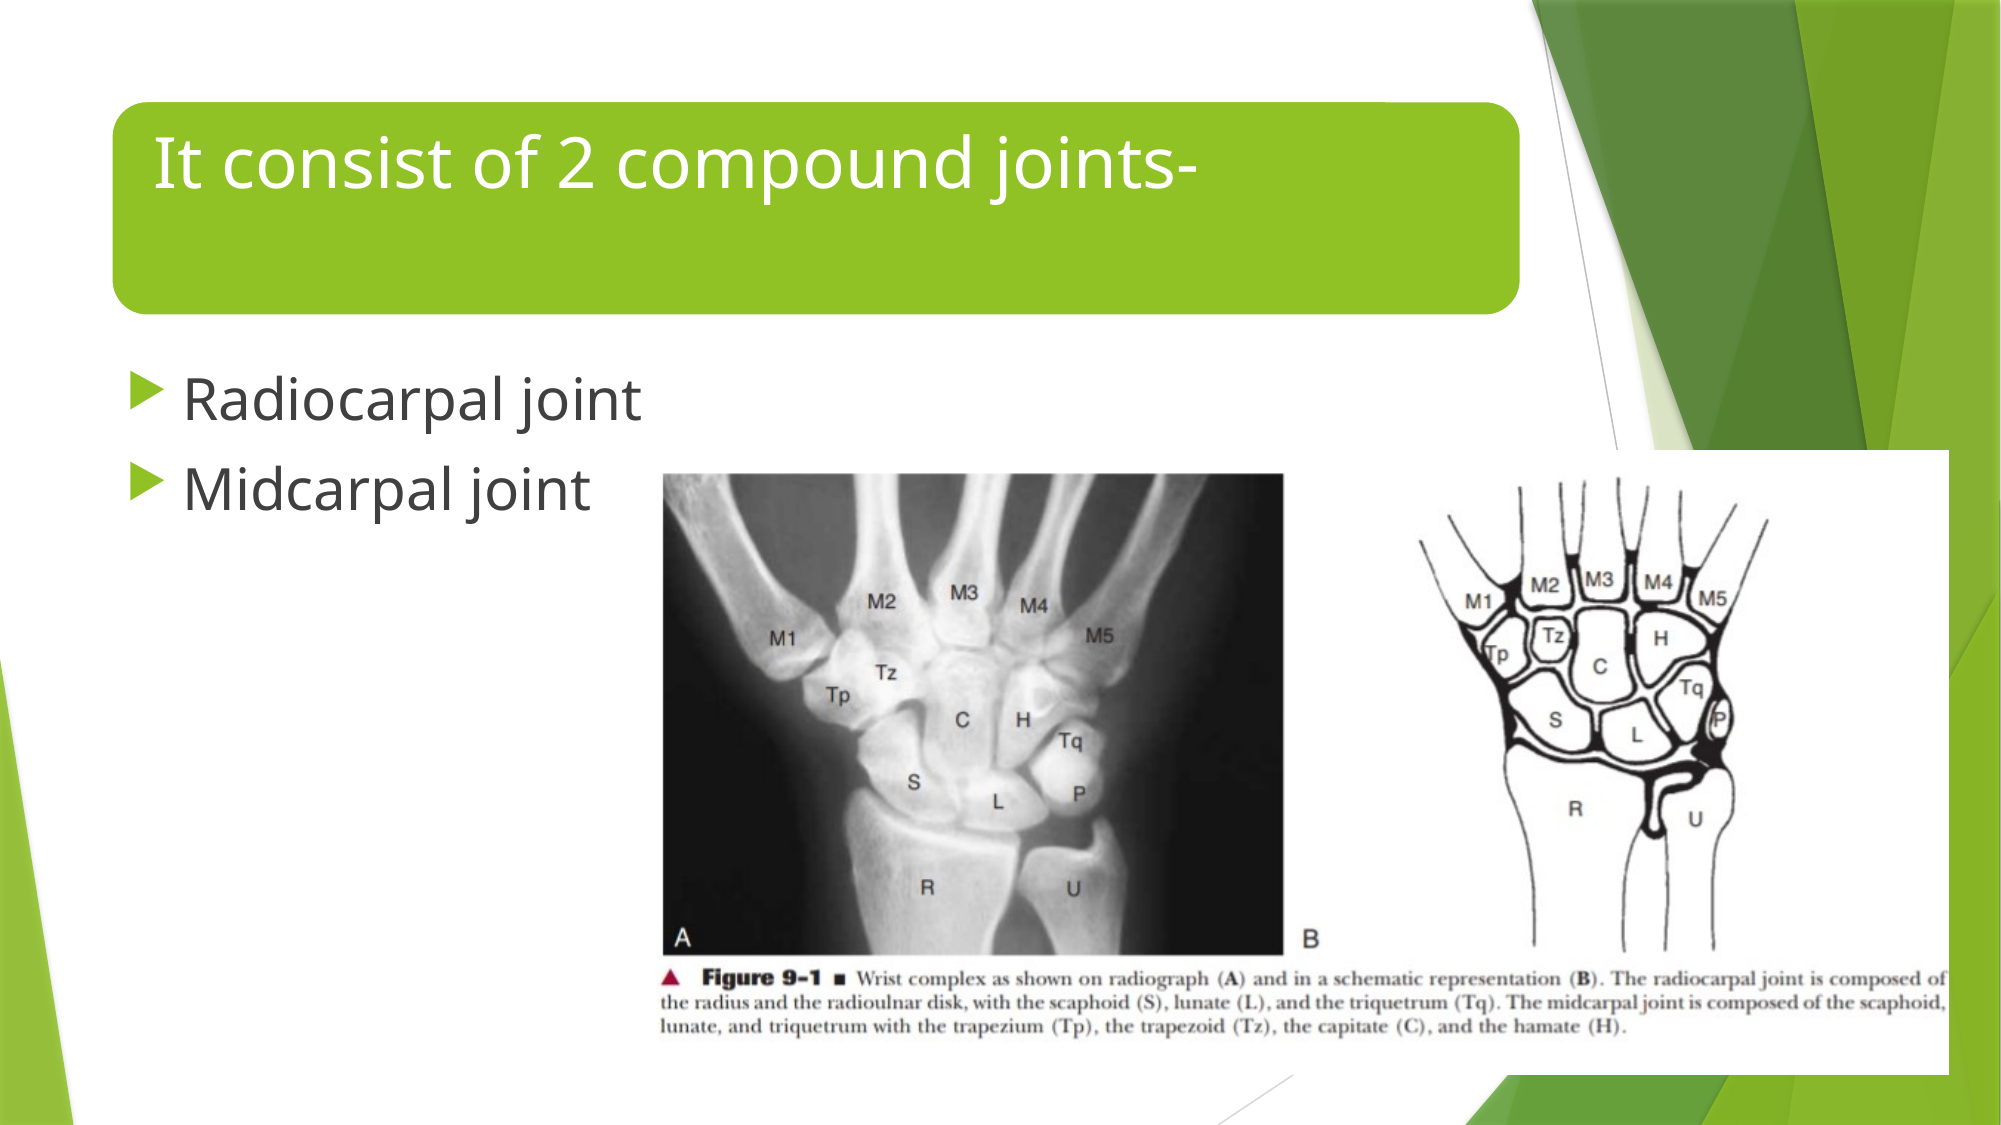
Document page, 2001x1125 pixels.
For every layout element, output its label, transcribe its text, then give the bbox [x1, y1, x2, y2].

picture [610, 449, 1950, 1075]
list Radiocarpal joint Midcarpal joint [111, 354, 1522, 992]
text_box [110, 99, 1522, 318]
